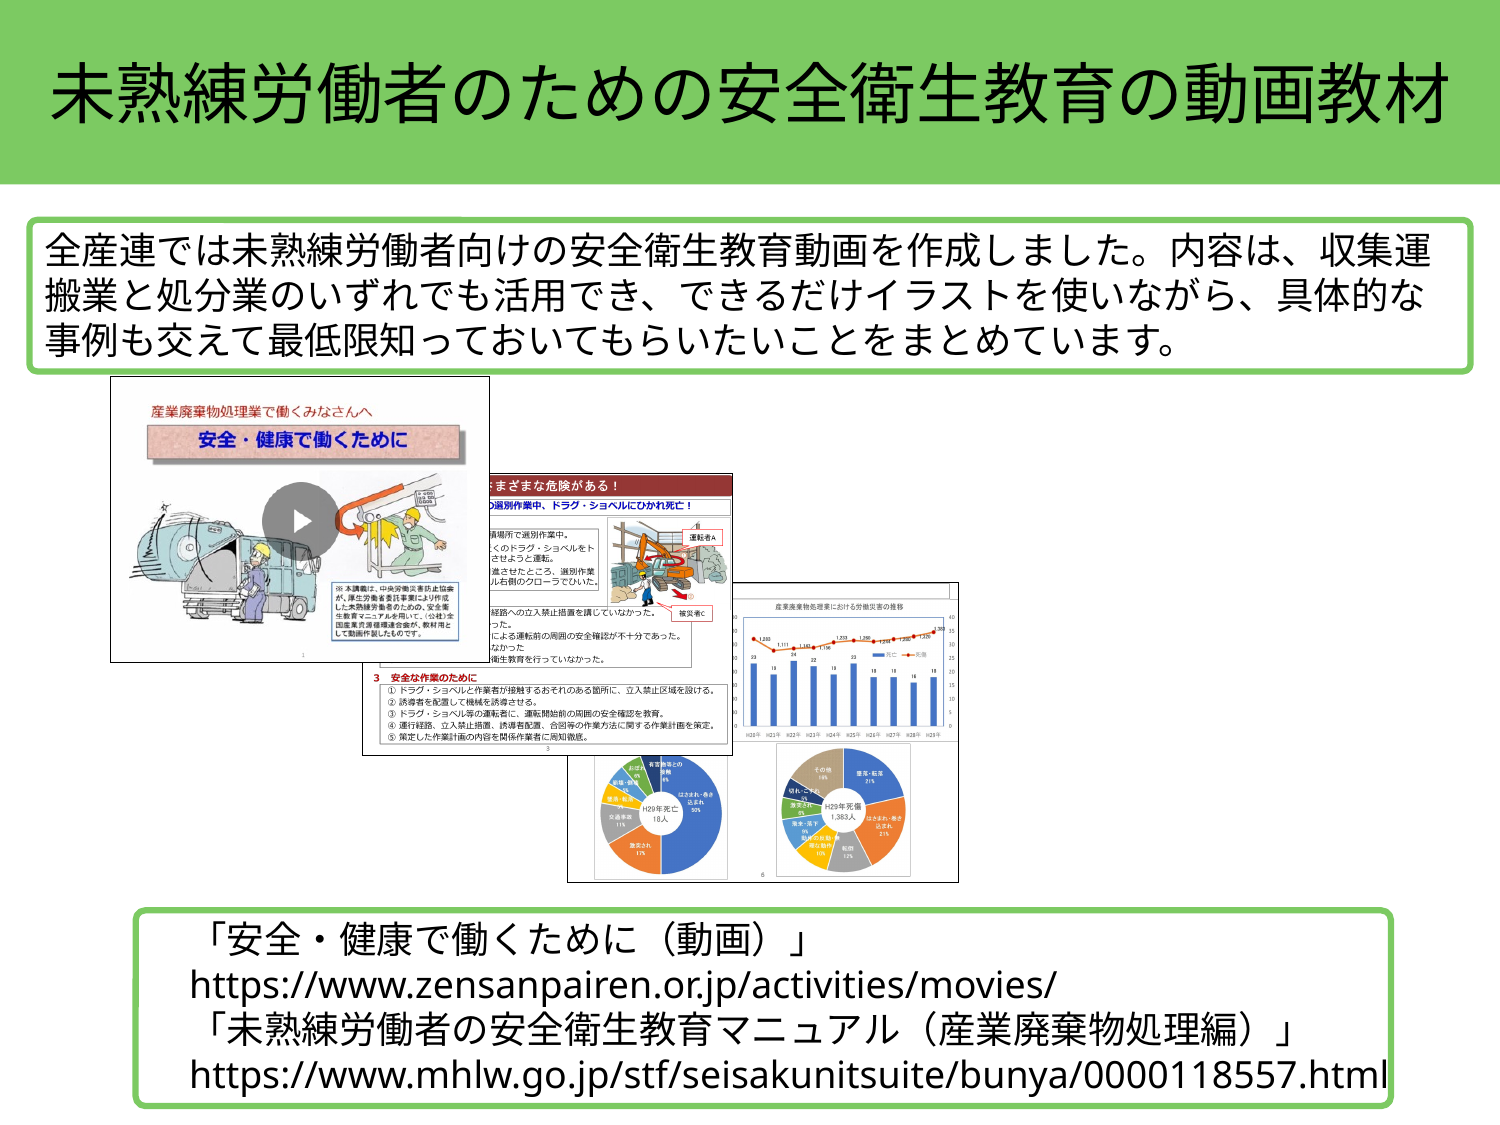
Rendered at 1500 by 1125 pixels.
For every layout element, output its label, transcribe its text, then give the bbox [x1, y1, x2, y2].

text_box 未熟練労働者のための安全衛生教育の動画教材 [0, 0, 1500, 185]
text_box 「安全・健康で働くために（動画）」 https://www.zensanpairen.or.jp/activities/movies/ 「未熟練労働者の安全衛生教育マニュアル（産業廃棄物処理編）」 https://www.mhlw.go.jp/stf/seisakunitsuite/bunya/0000118557.html [174, 908, 1415, 1104]
text_box [27, 217, 1473, 374]
picture [110, 376, 959, 883]
text_box [133, 908, 1390, 1109]
